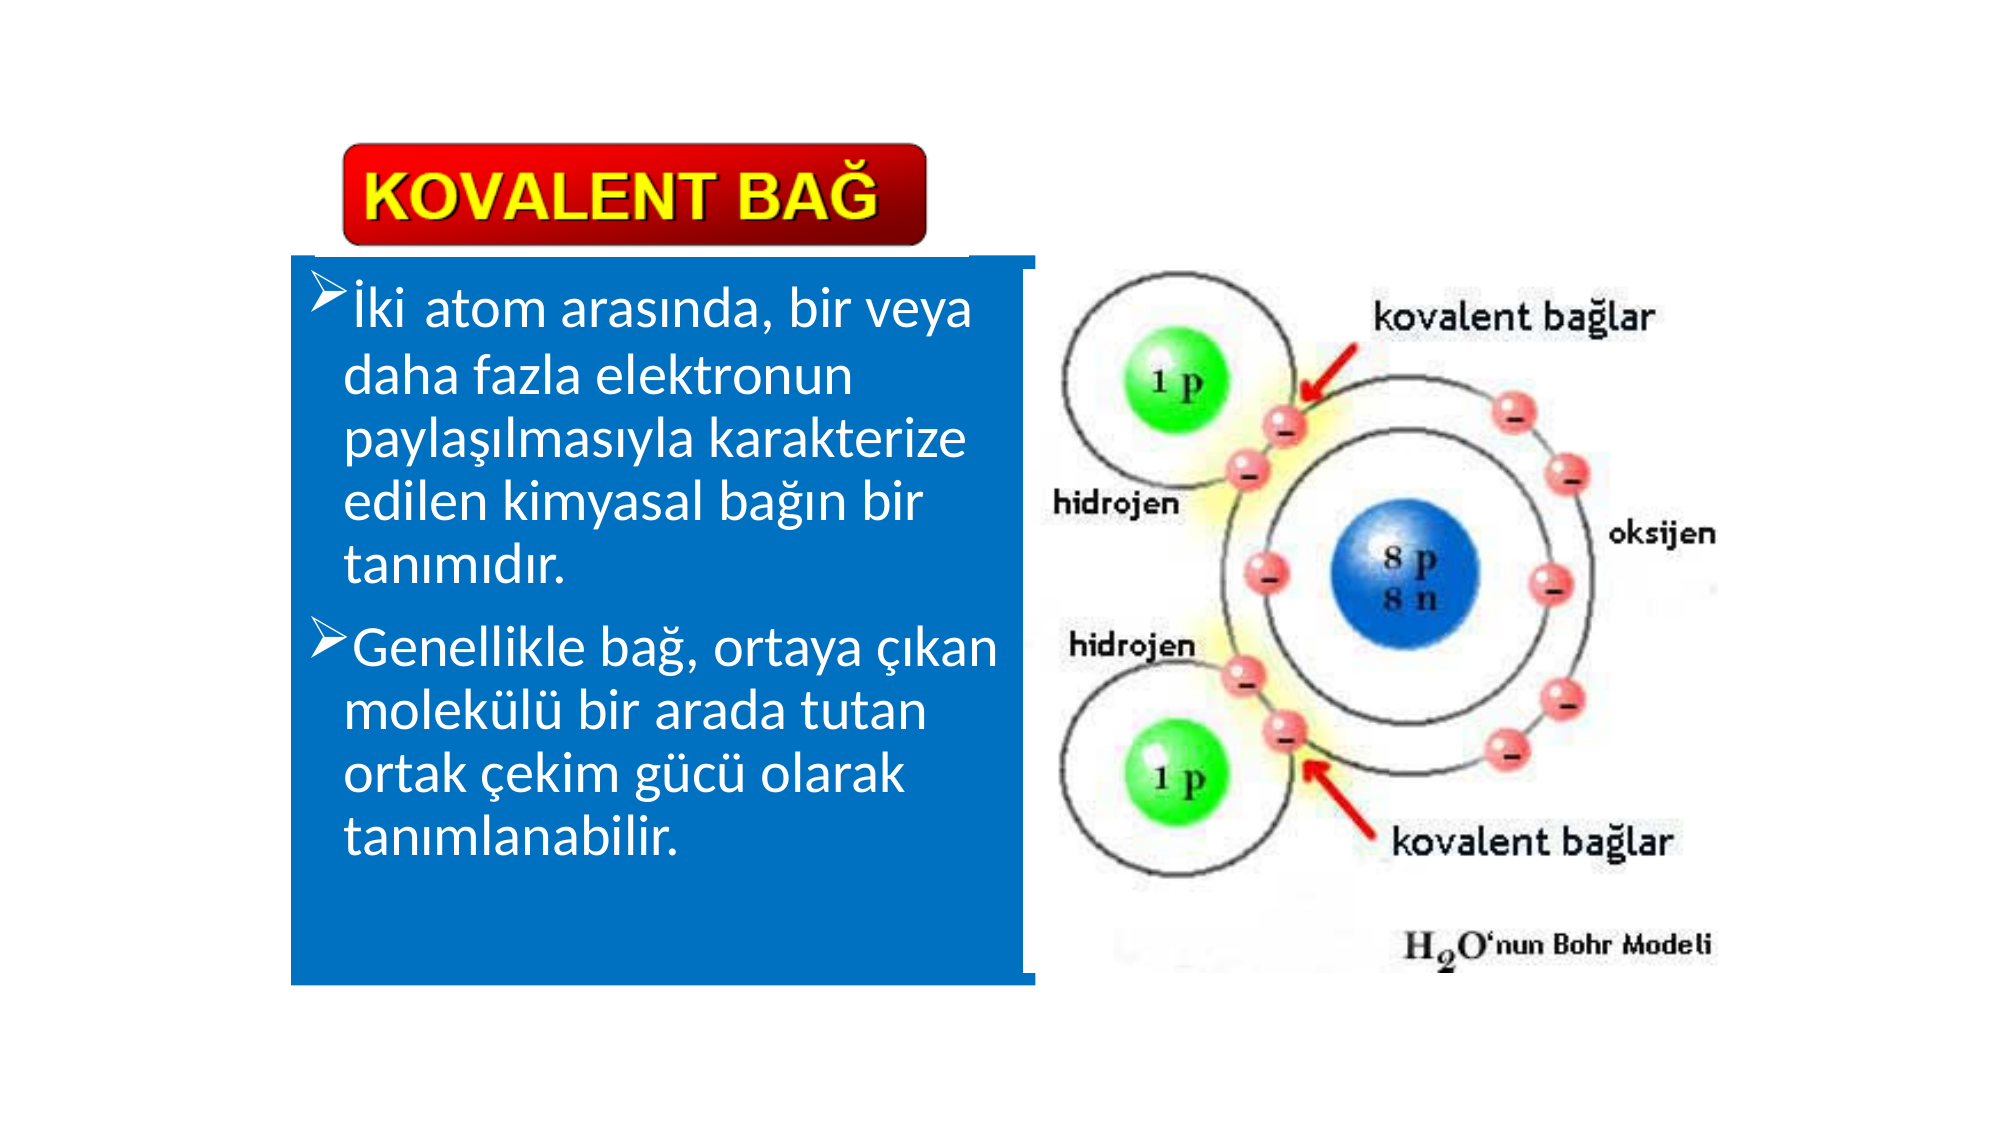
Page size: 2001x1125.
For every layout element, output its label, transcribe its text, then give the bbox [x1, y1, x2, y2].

picture [314, 125, 969, 257]
list İki atom arasında, bir veya daha fazla elektronun paylaşılmasıyla karakterize edilen kimyasal bağın bir tanımıdır. Genellikle bağ, ortaya çıkan molekülü bir arada tutan ortak çekim gücü olarak tanımlanabilir. [291, 255, 1036, 986]
picture [1023, 269, 1718, 973]
